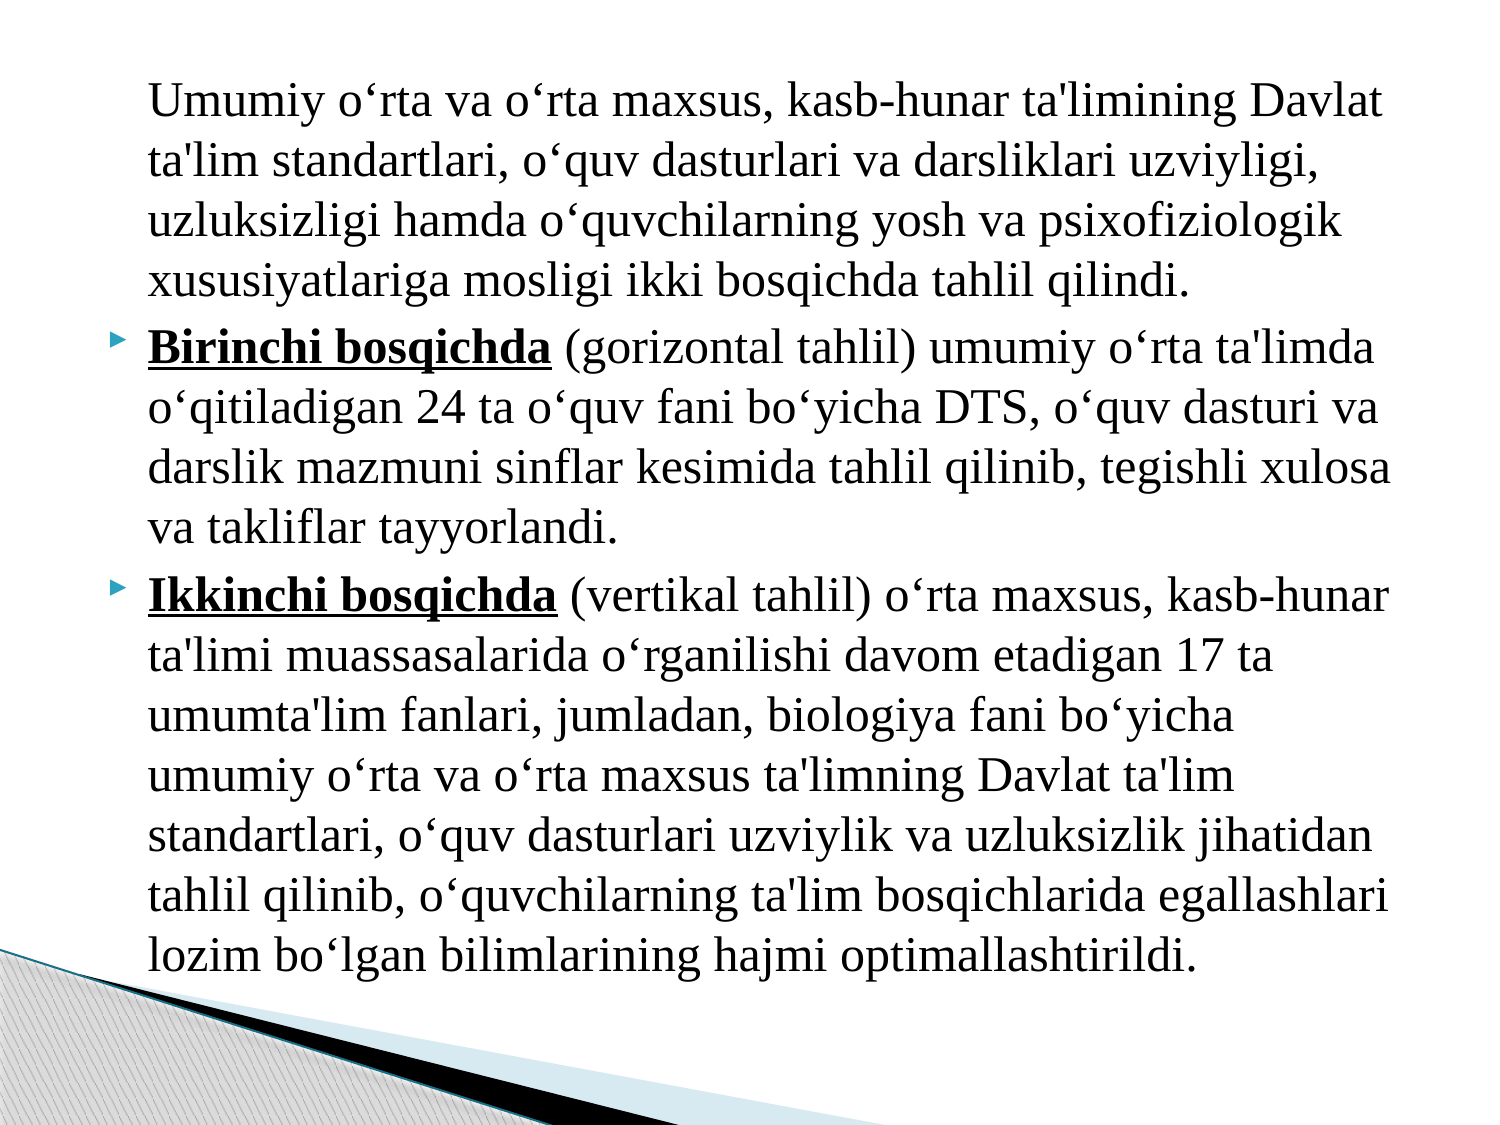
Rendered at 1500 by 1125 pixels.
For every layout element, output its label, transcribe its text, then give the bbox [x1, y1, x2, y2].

list Umumiy o‘rta va o‘rta maxsus, kasb-hunar ta'limining Davlat ta'lim standartlari, o‘quv dasturlari va darsliklari uzviyligi, uzluksizligi hamda o‘quvchilarning yosh va psixofiziologik xususiyatlariga mosligi ikki bosqichda tahlil qilindi. Birinchi bosqichda (gorizontal tahlil) umumiy o‘rta ta'limda o‘qitiladigan 24 ta o‘quv fani bo‘yicha DTS, o‘quv dasturi va darslik mazmuni sinflar kesimida tahlil qilinib, tegishli xulosa va takliflar tayyorlandi. Ikkinchi bosqichda (vertikal tahlil) o‘rta maxsus, kasb-hunar ta'limi muassasalarida o‘rganilishi davom etadigan 17 ta umumta'lim fanlari, jumladan, biologiya fani bo‘yicha umumiy o‘rta va o‘rta maxsus ta'limning Davlat ta'lim standartlari, o‘quv dasturlari uzviylik va uzluksizlik jihatidan tahlil qilinib, o‘quvchilarning ta'lim bosqichlarida egallashlari lozim bo‘lgan bilimlarining hajmi optimallashtirildi. [75, 58, 1425, 1005]
